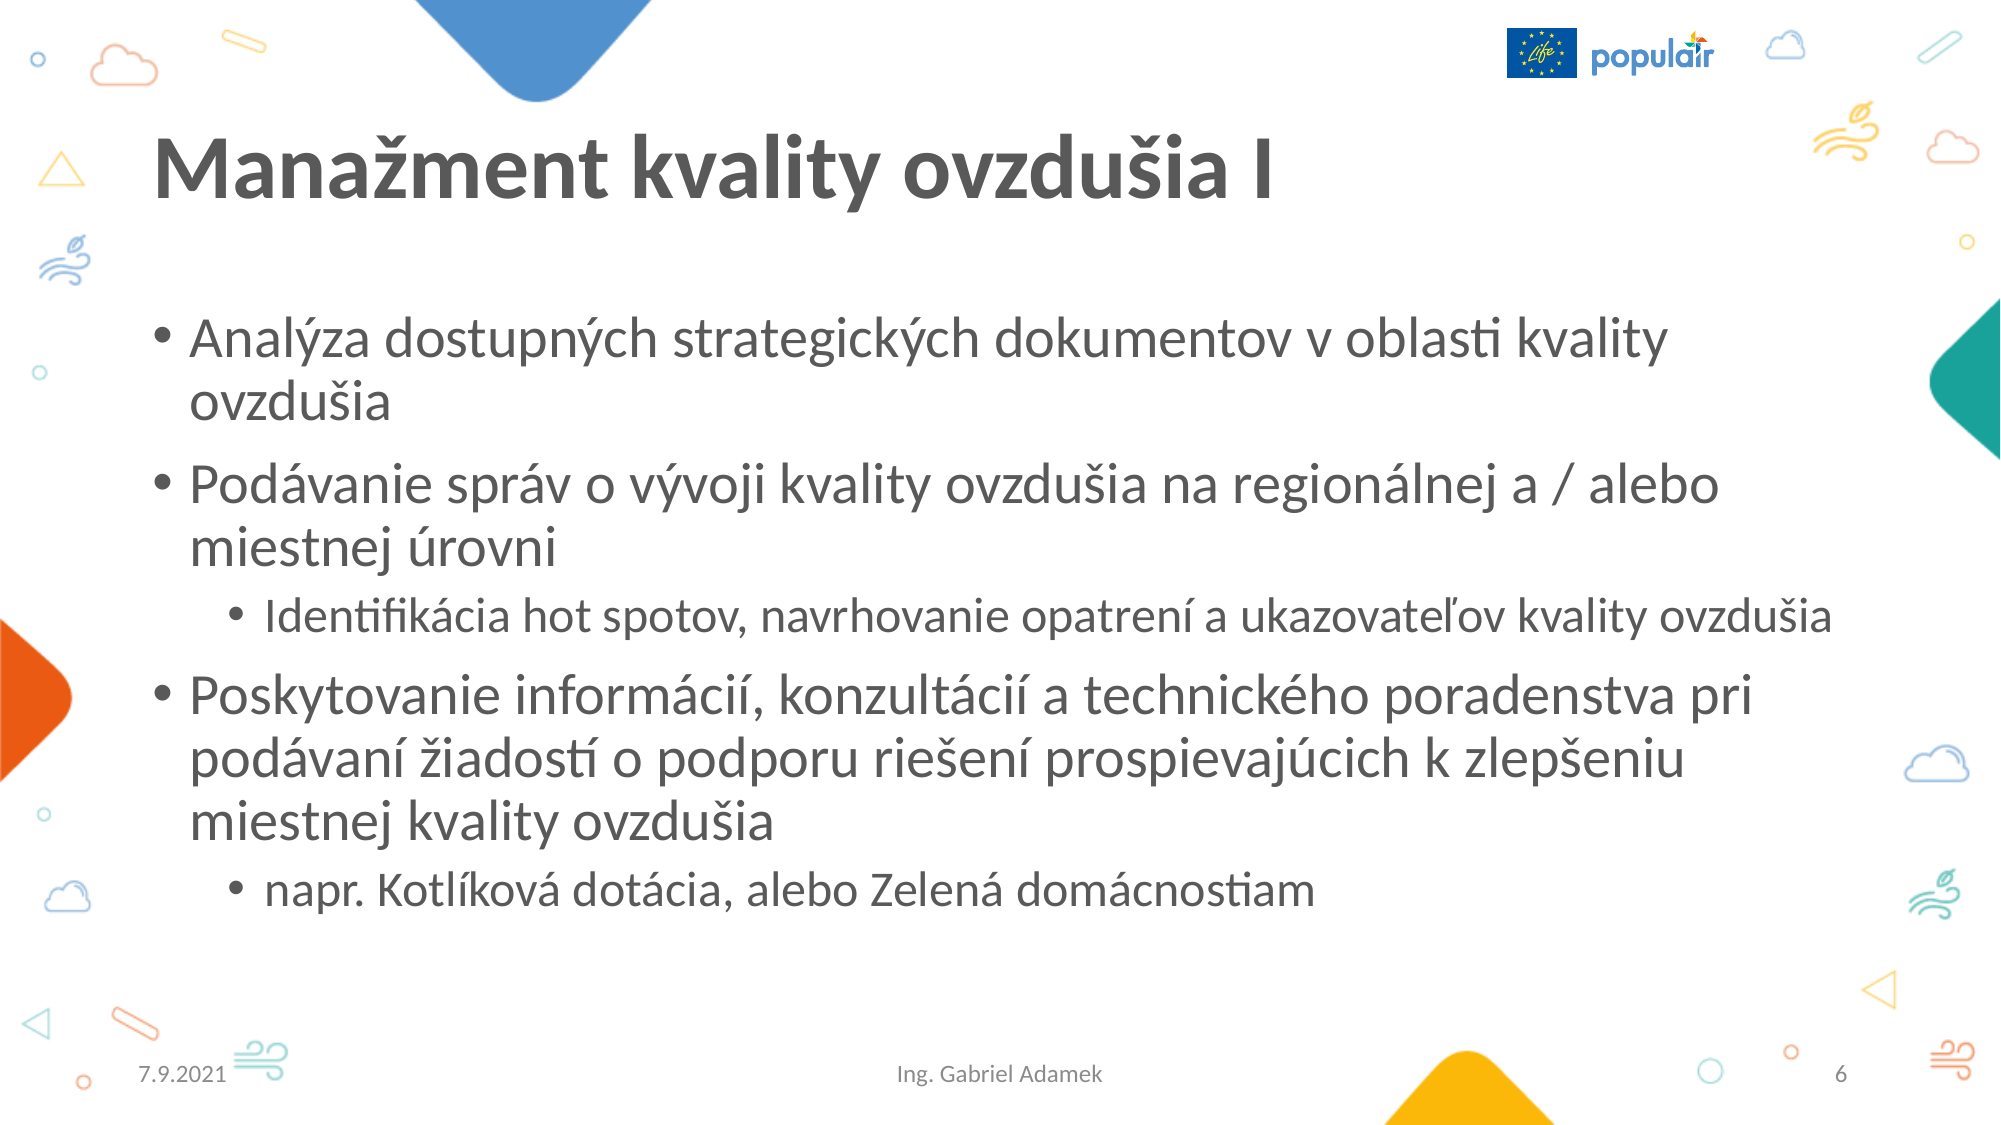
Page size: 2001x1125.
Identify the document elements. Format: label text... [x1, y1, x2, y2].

picture [0, 0, 2001, 1125]
slide_number 6 [1412, 1042, 1863, 1103]
footer Ing. Gabriel Adamek [662, 1042, 1338, 1103]
list Analýza dostupných strategických dokumentov v oblasti kvality ovzdušia Podávanie správ o vývoji kvality ovzdušia na regionálnej a / alebo miestnej úrovni Identifikácia hot spotov, navrhovanie opatrení a ukazovateľov kvality ovzdušia Poskytovanie informácií, konzultácií a technického poradenstva pri podávaní žiadostí o podporu riešení prospievajúcich k zlepšeniu miestnej kvality ovzdušia napr. Kotlíková dotácia, alebo Zelená domácnostiam [137, 299, 1863, 1014]
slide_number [123, 1042, 574, 1103]
title Manažment kvality ovzdušia I [137, 59, 1863, 278]
